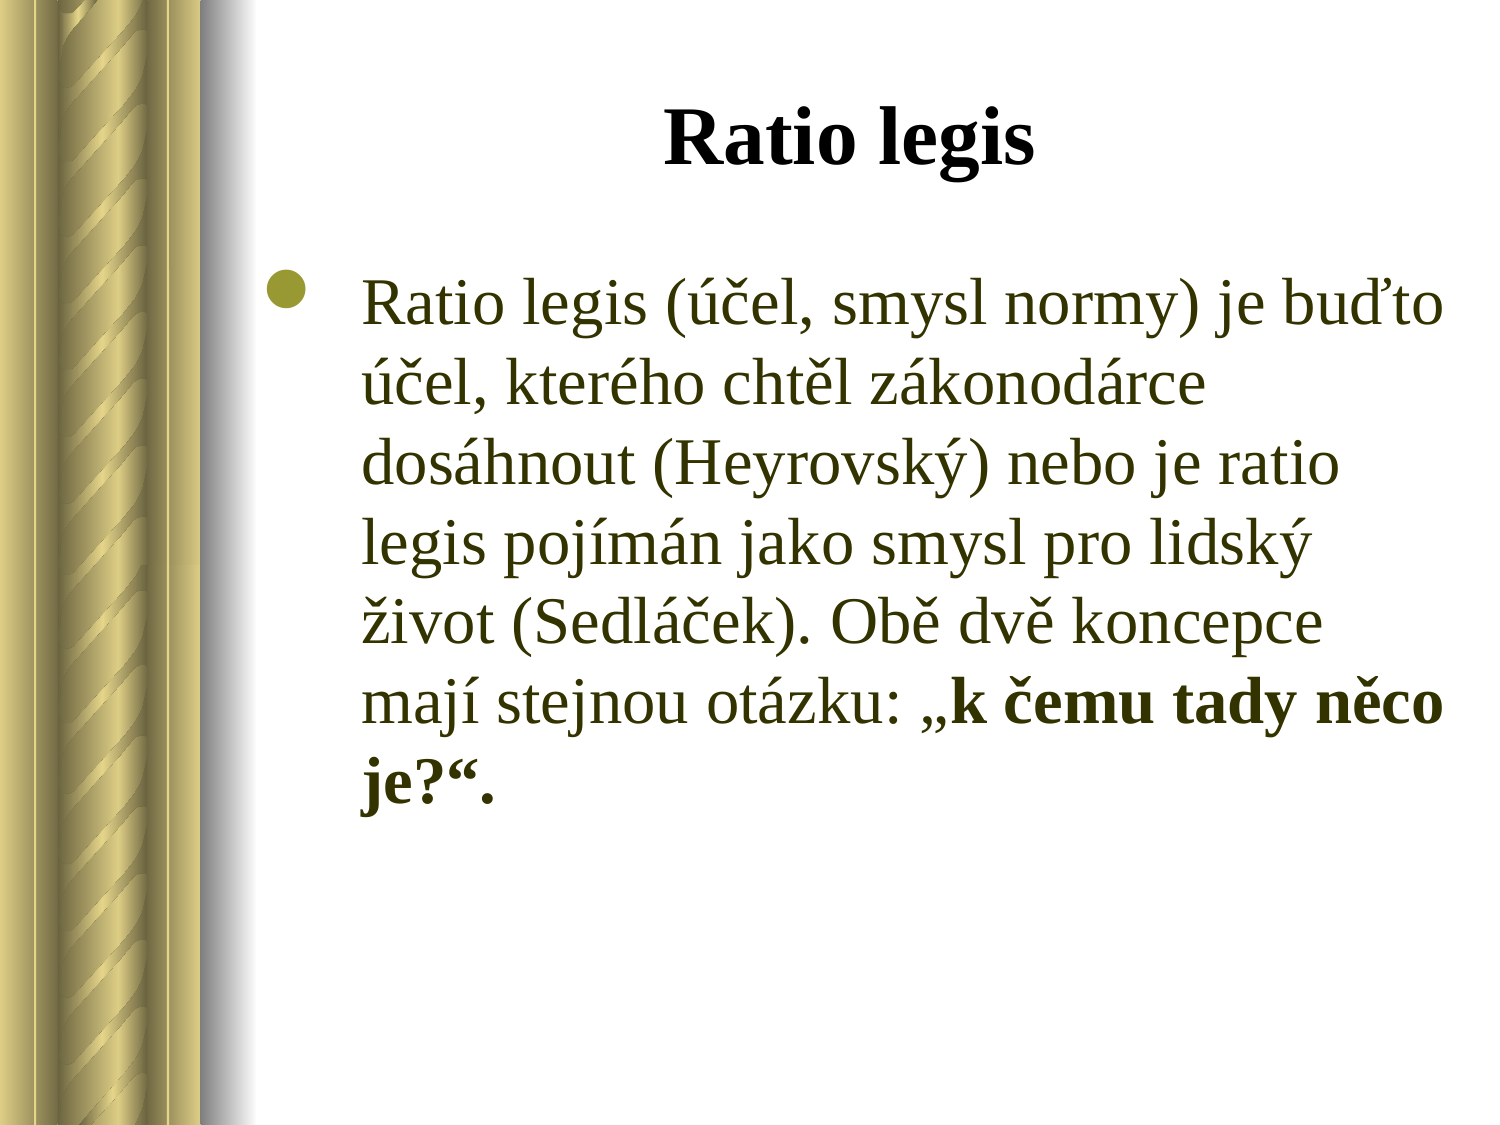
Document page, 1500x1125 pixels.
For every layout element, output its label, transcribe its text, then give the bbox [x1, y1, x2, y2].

title Ratio legis [246, 37, 1475, 225]
list Ratio legis (účel, smysl normy) je buďto účel, kterého chtěl zákonodárce dosáhnout (Heyrovský) nebo je ratio legis pojímán jako smysl pro lidský život (Sedláček). Obě dvě koncepce mají stejnou otázku: „k čemu tady něco je?“. [246, 249, 1475, 1083]
